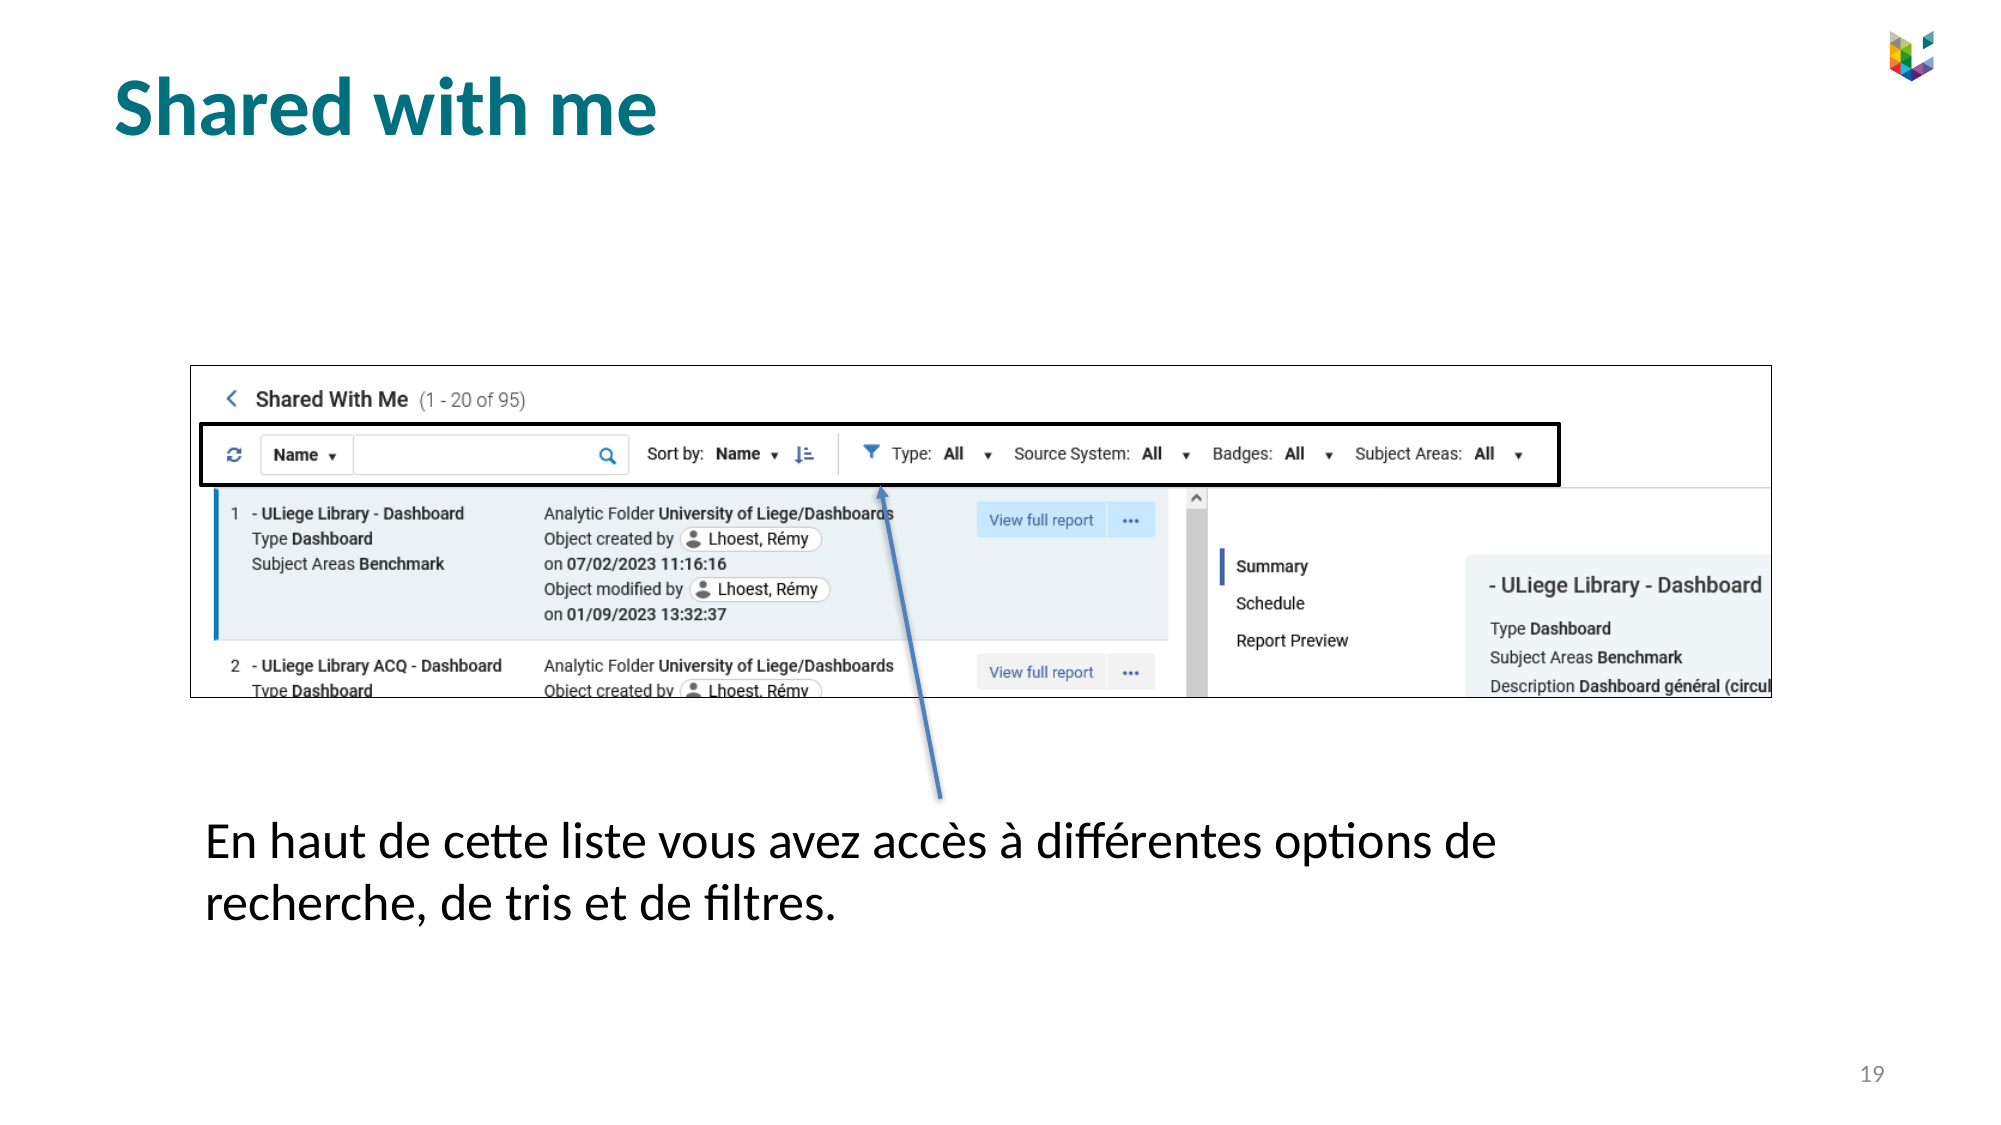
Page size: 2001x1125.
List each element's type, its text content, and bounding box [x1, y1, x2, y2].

title Shared with me [99, 51, 1900, 154]
picture [1870, 11, 1953, 101]
picture [190, 365, 1773, 698]
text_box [879, 484, 941, 799]
slide_number 19 [1433, 1042, 1900, 1103]
text_box En haut de cette liste vous avez accès à différentes options de recherche, de tris et de filtres. [190, 798, 1691, 939]
